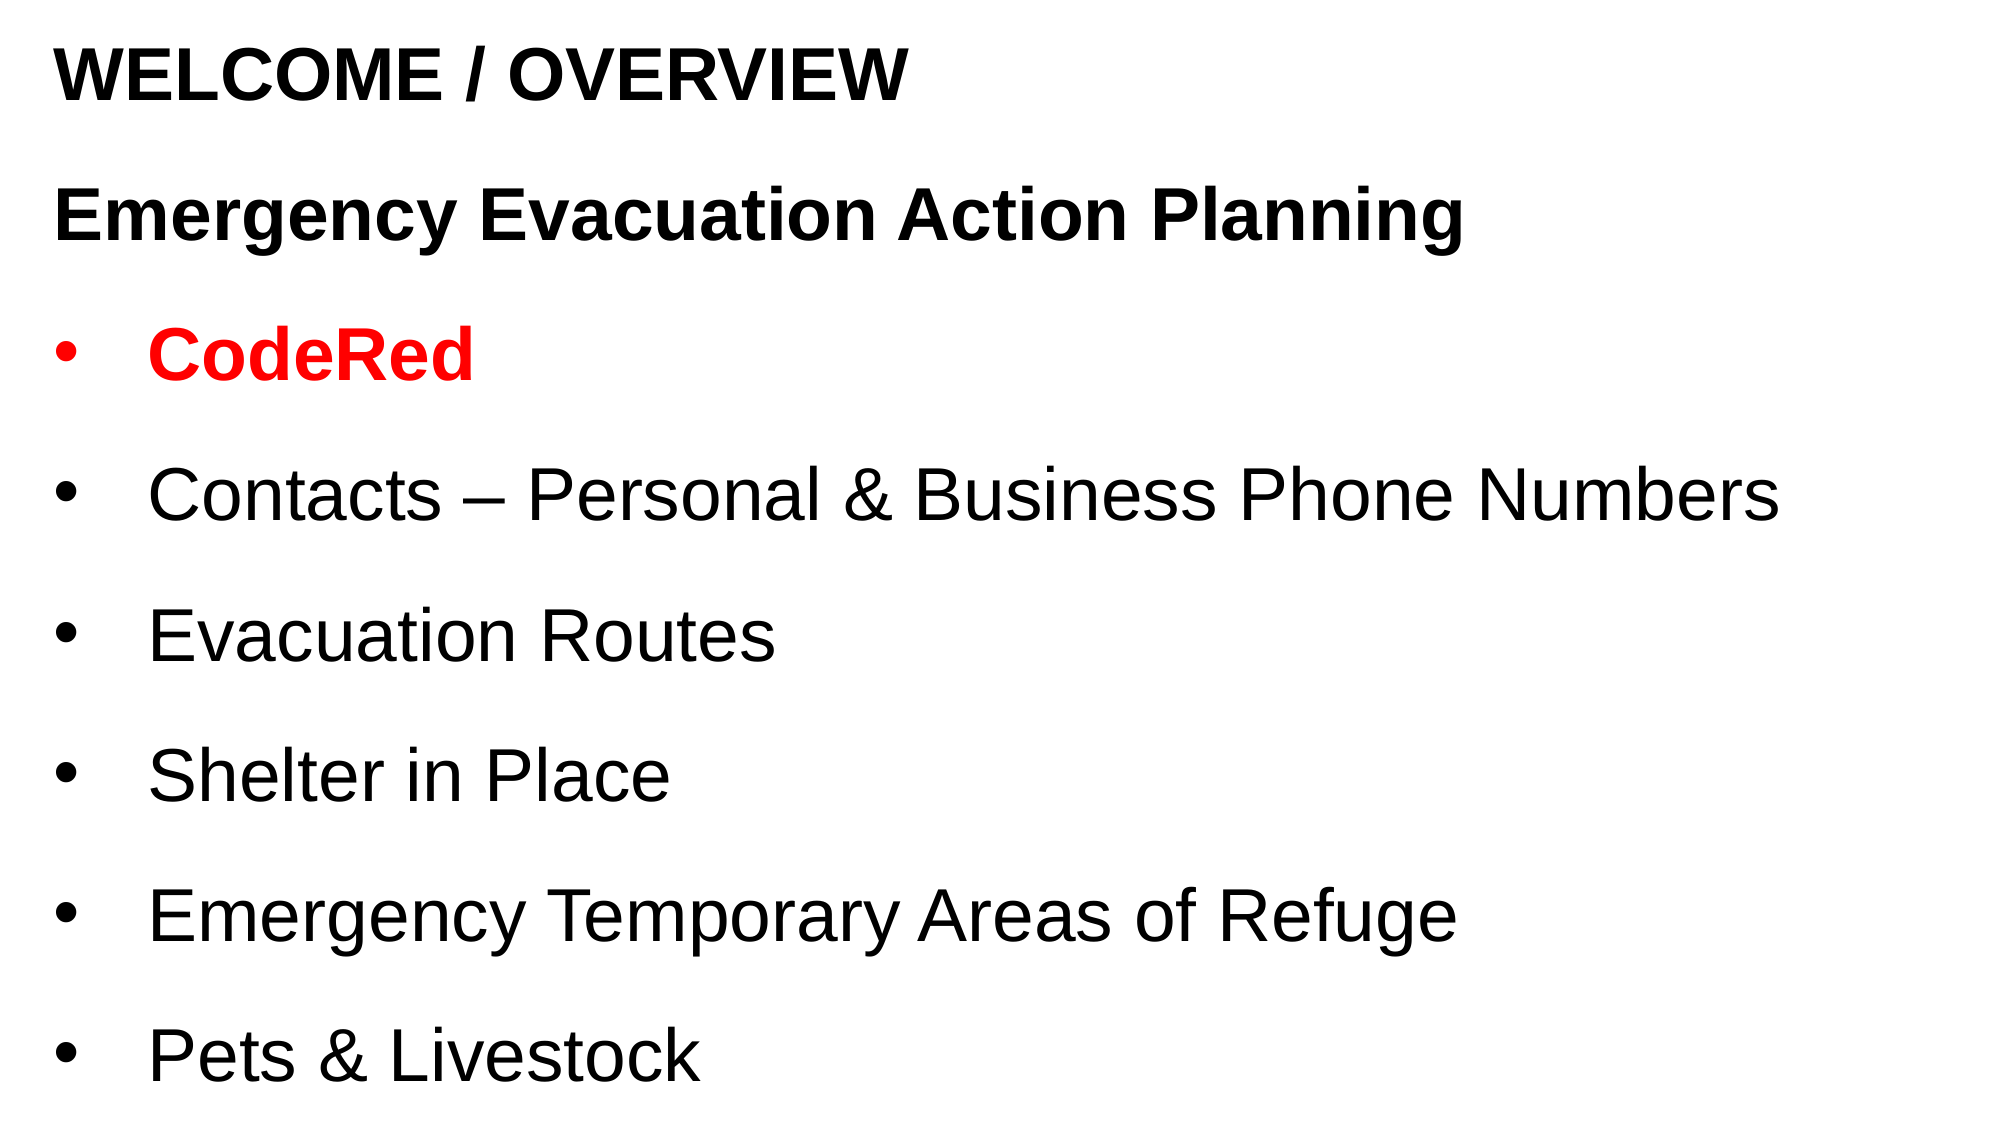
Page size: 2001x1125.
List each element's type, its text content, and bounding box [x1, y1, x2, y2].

text_box WELCOME / OVERVIEW Emergency Evacuation Action Planning CodeRed Contacts – Personal & Business Phone Numbers Evacuation Routes Shelter in Place Emergency Temporary Areas of Refuge Pets & Livestock [39, 18, 1852, 1104]
